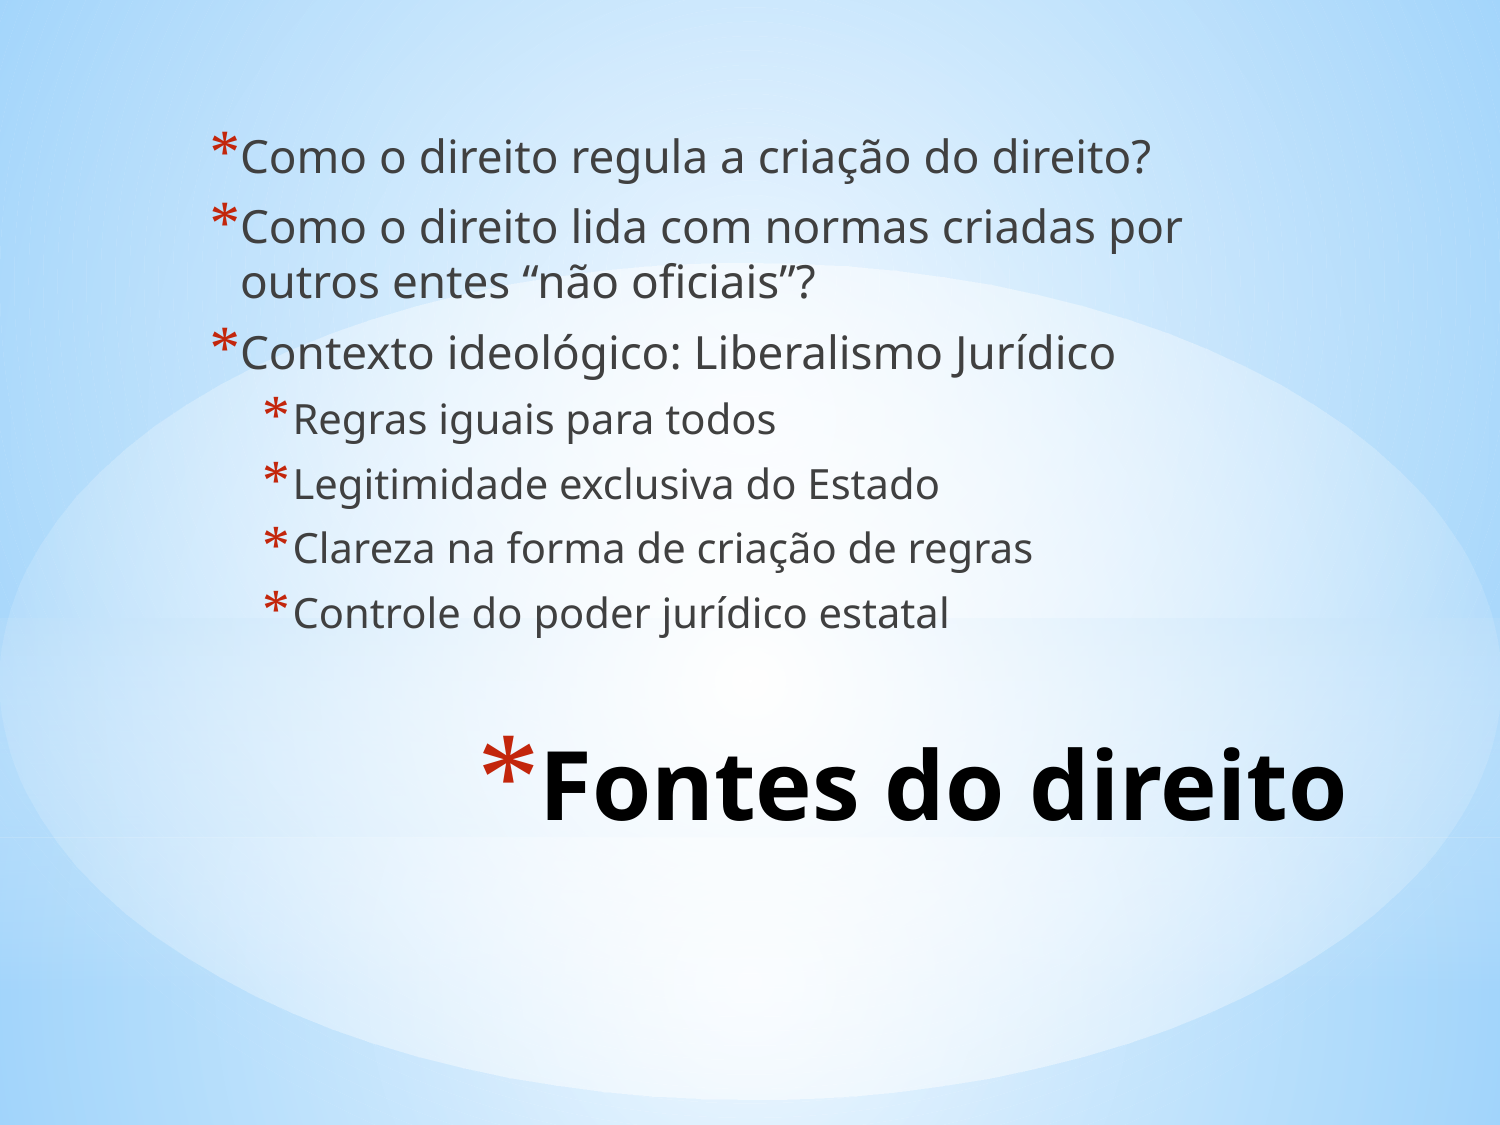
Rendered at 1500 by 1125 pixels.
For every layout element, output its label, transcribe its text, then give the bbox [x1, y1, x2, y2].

list Como o direito regula a criação do direito? Como o direito lida com normas criadas por outros entes “não oficiais”? Contexto ideológico: Liberalismo Jurídico Regras iguais para todos Legitimidade exclusiva do Estado Clareza na forma de criação de regras Controle do poder jurídico estatal [187, 120, 1238, 690]
title Fontes do direito [294, 717, 1363, 905]
